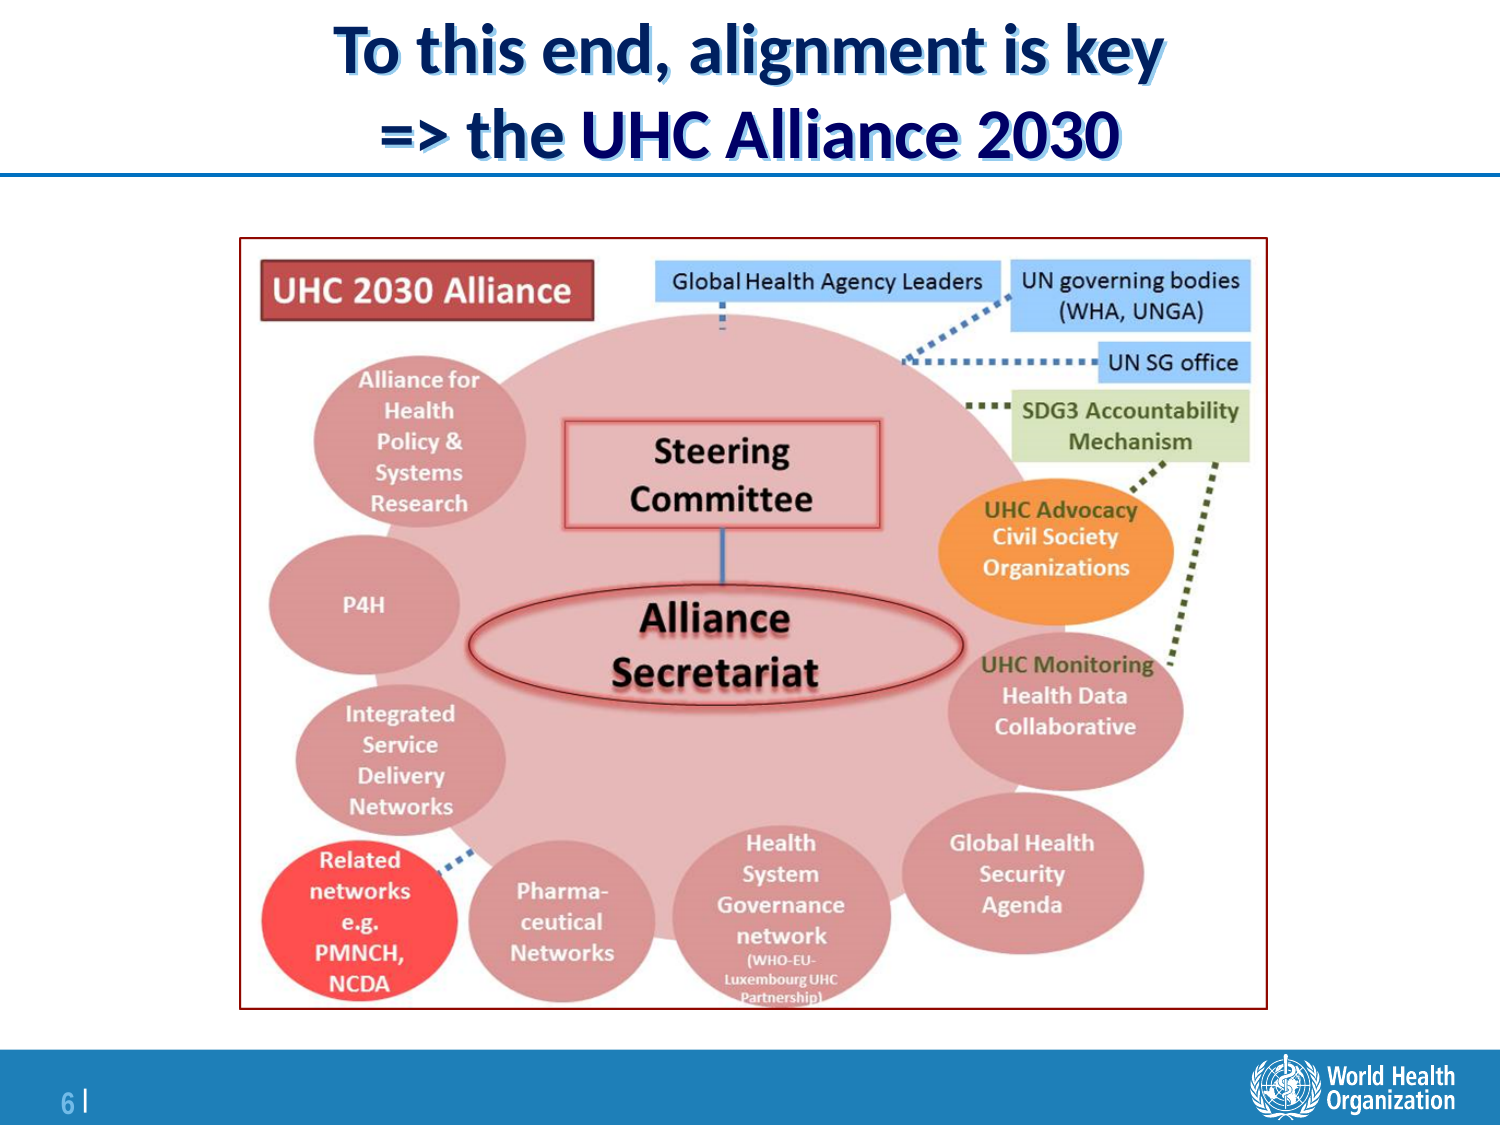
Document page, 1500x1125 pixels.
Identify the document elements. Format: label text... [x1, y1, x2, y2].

title To this end, alignment is key => the UHC Alliance 2030 [0, 0, 1500, 175]
picture [238, 237, 1268, 1010]
